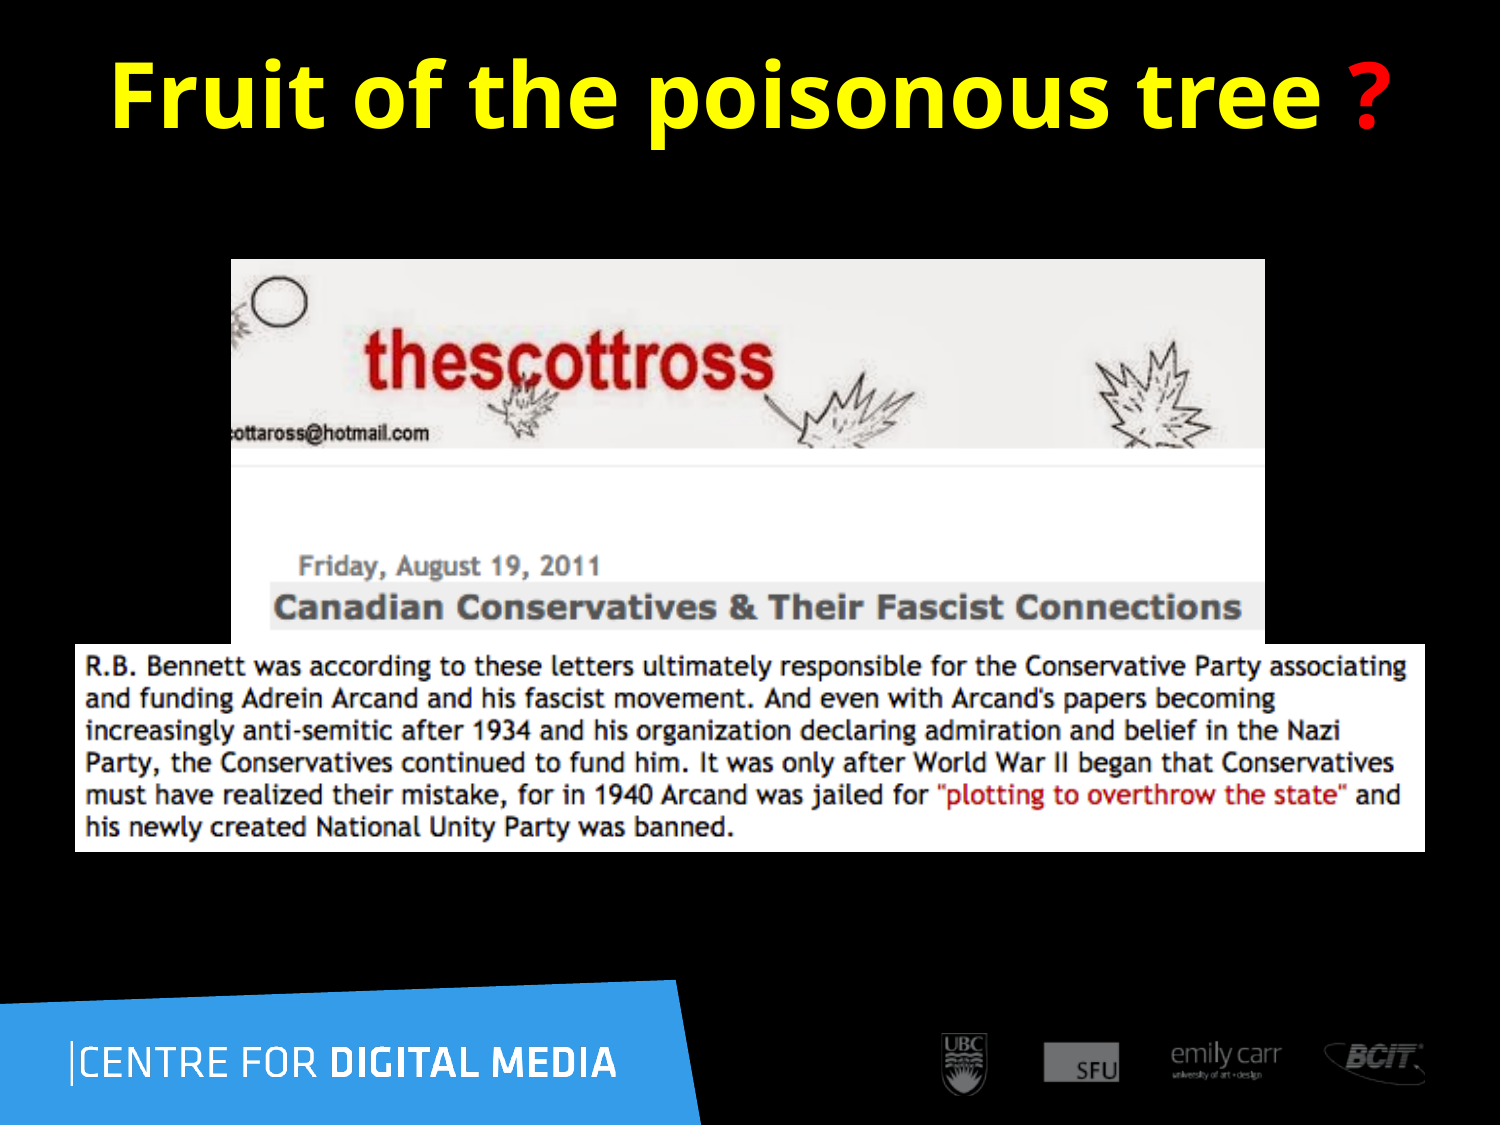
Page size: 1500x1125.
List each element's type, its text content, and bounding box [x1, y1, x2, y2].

picture [231, 259, 1266, 646]
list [74, 644, 1426, 852]
title Fruit of the poisonous tree ? [75, 8, 1425, 176]
